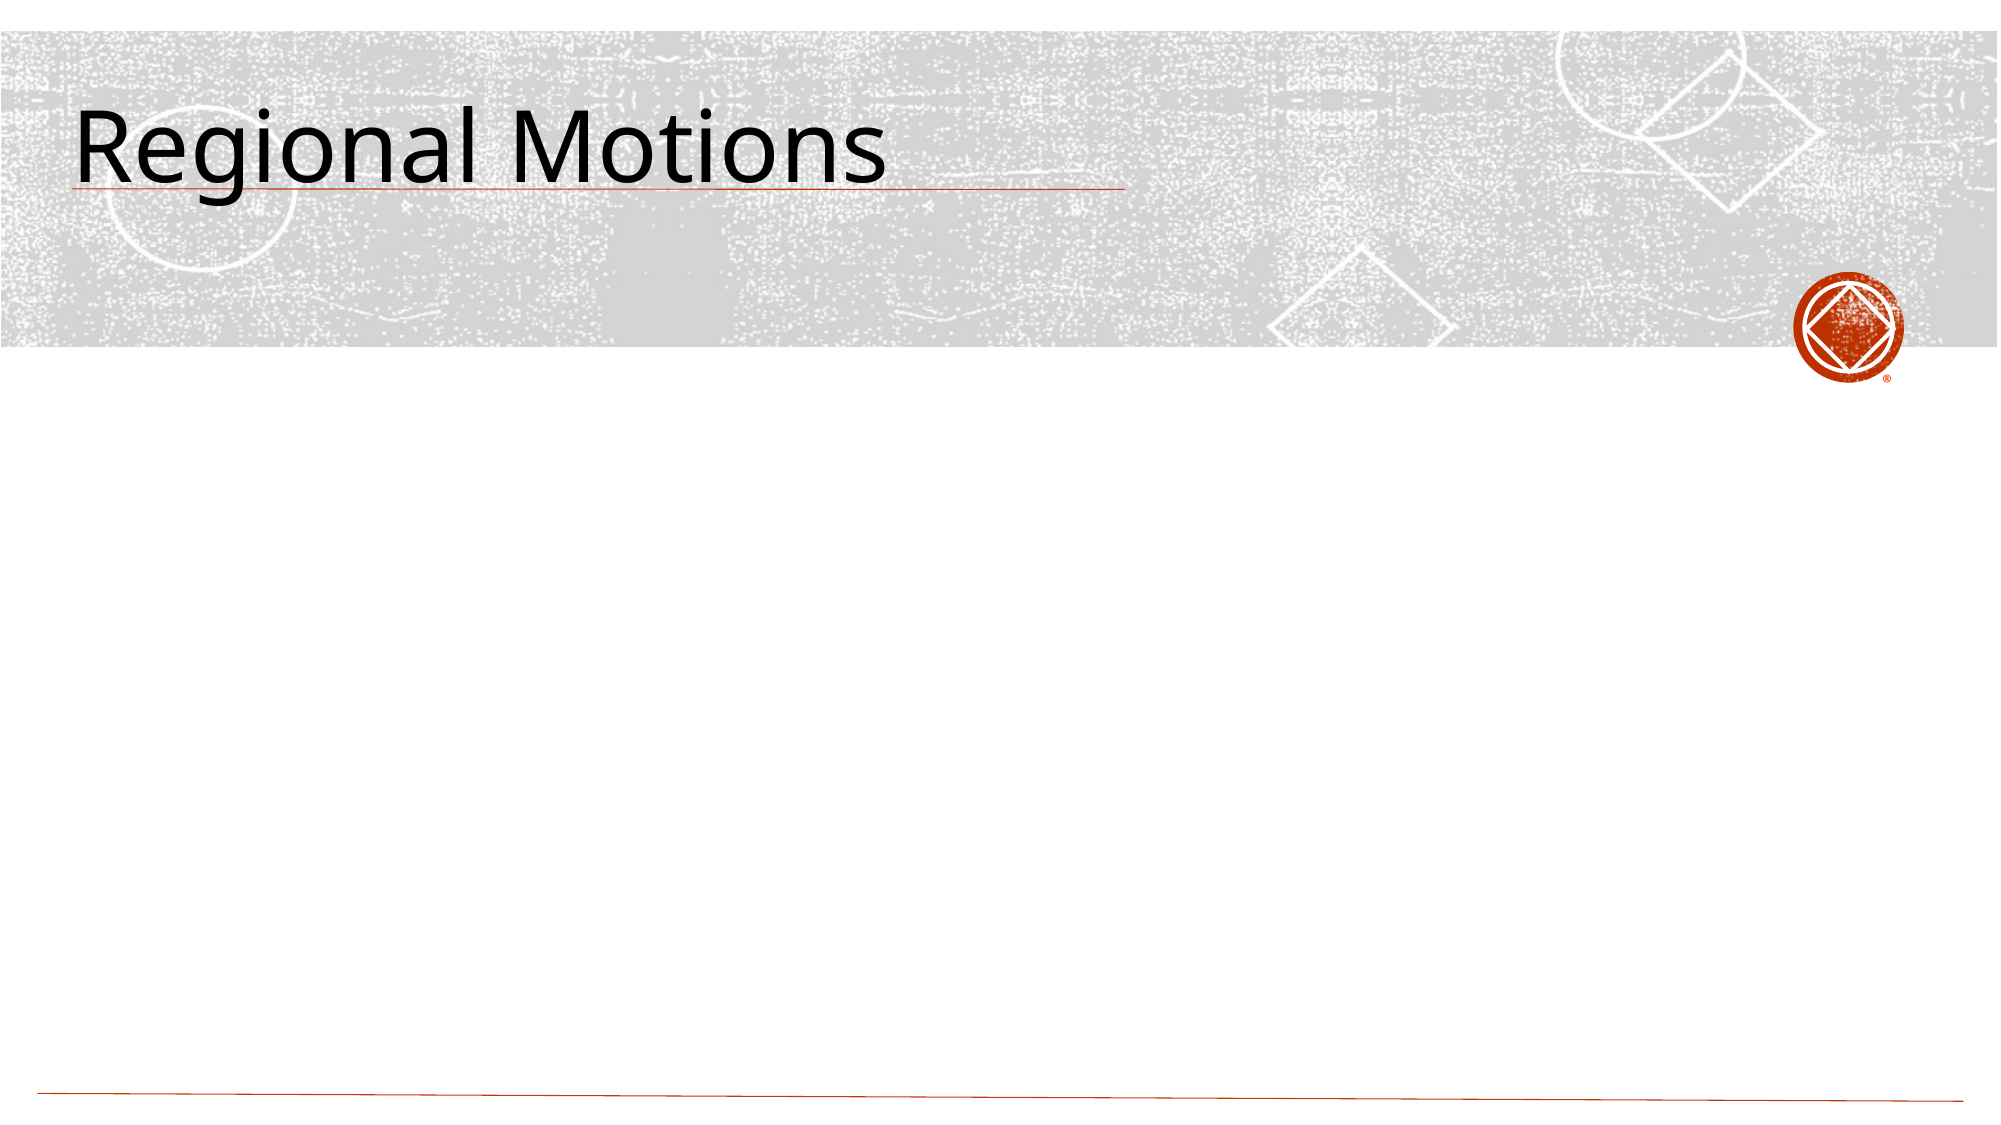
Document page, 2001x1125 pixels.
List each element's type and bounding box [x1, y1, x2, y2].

text_box [37, 1093, 1964, 1102]
text_box [1793, 272, 1904, 414]
picture [0, 31, 1997, 347]
